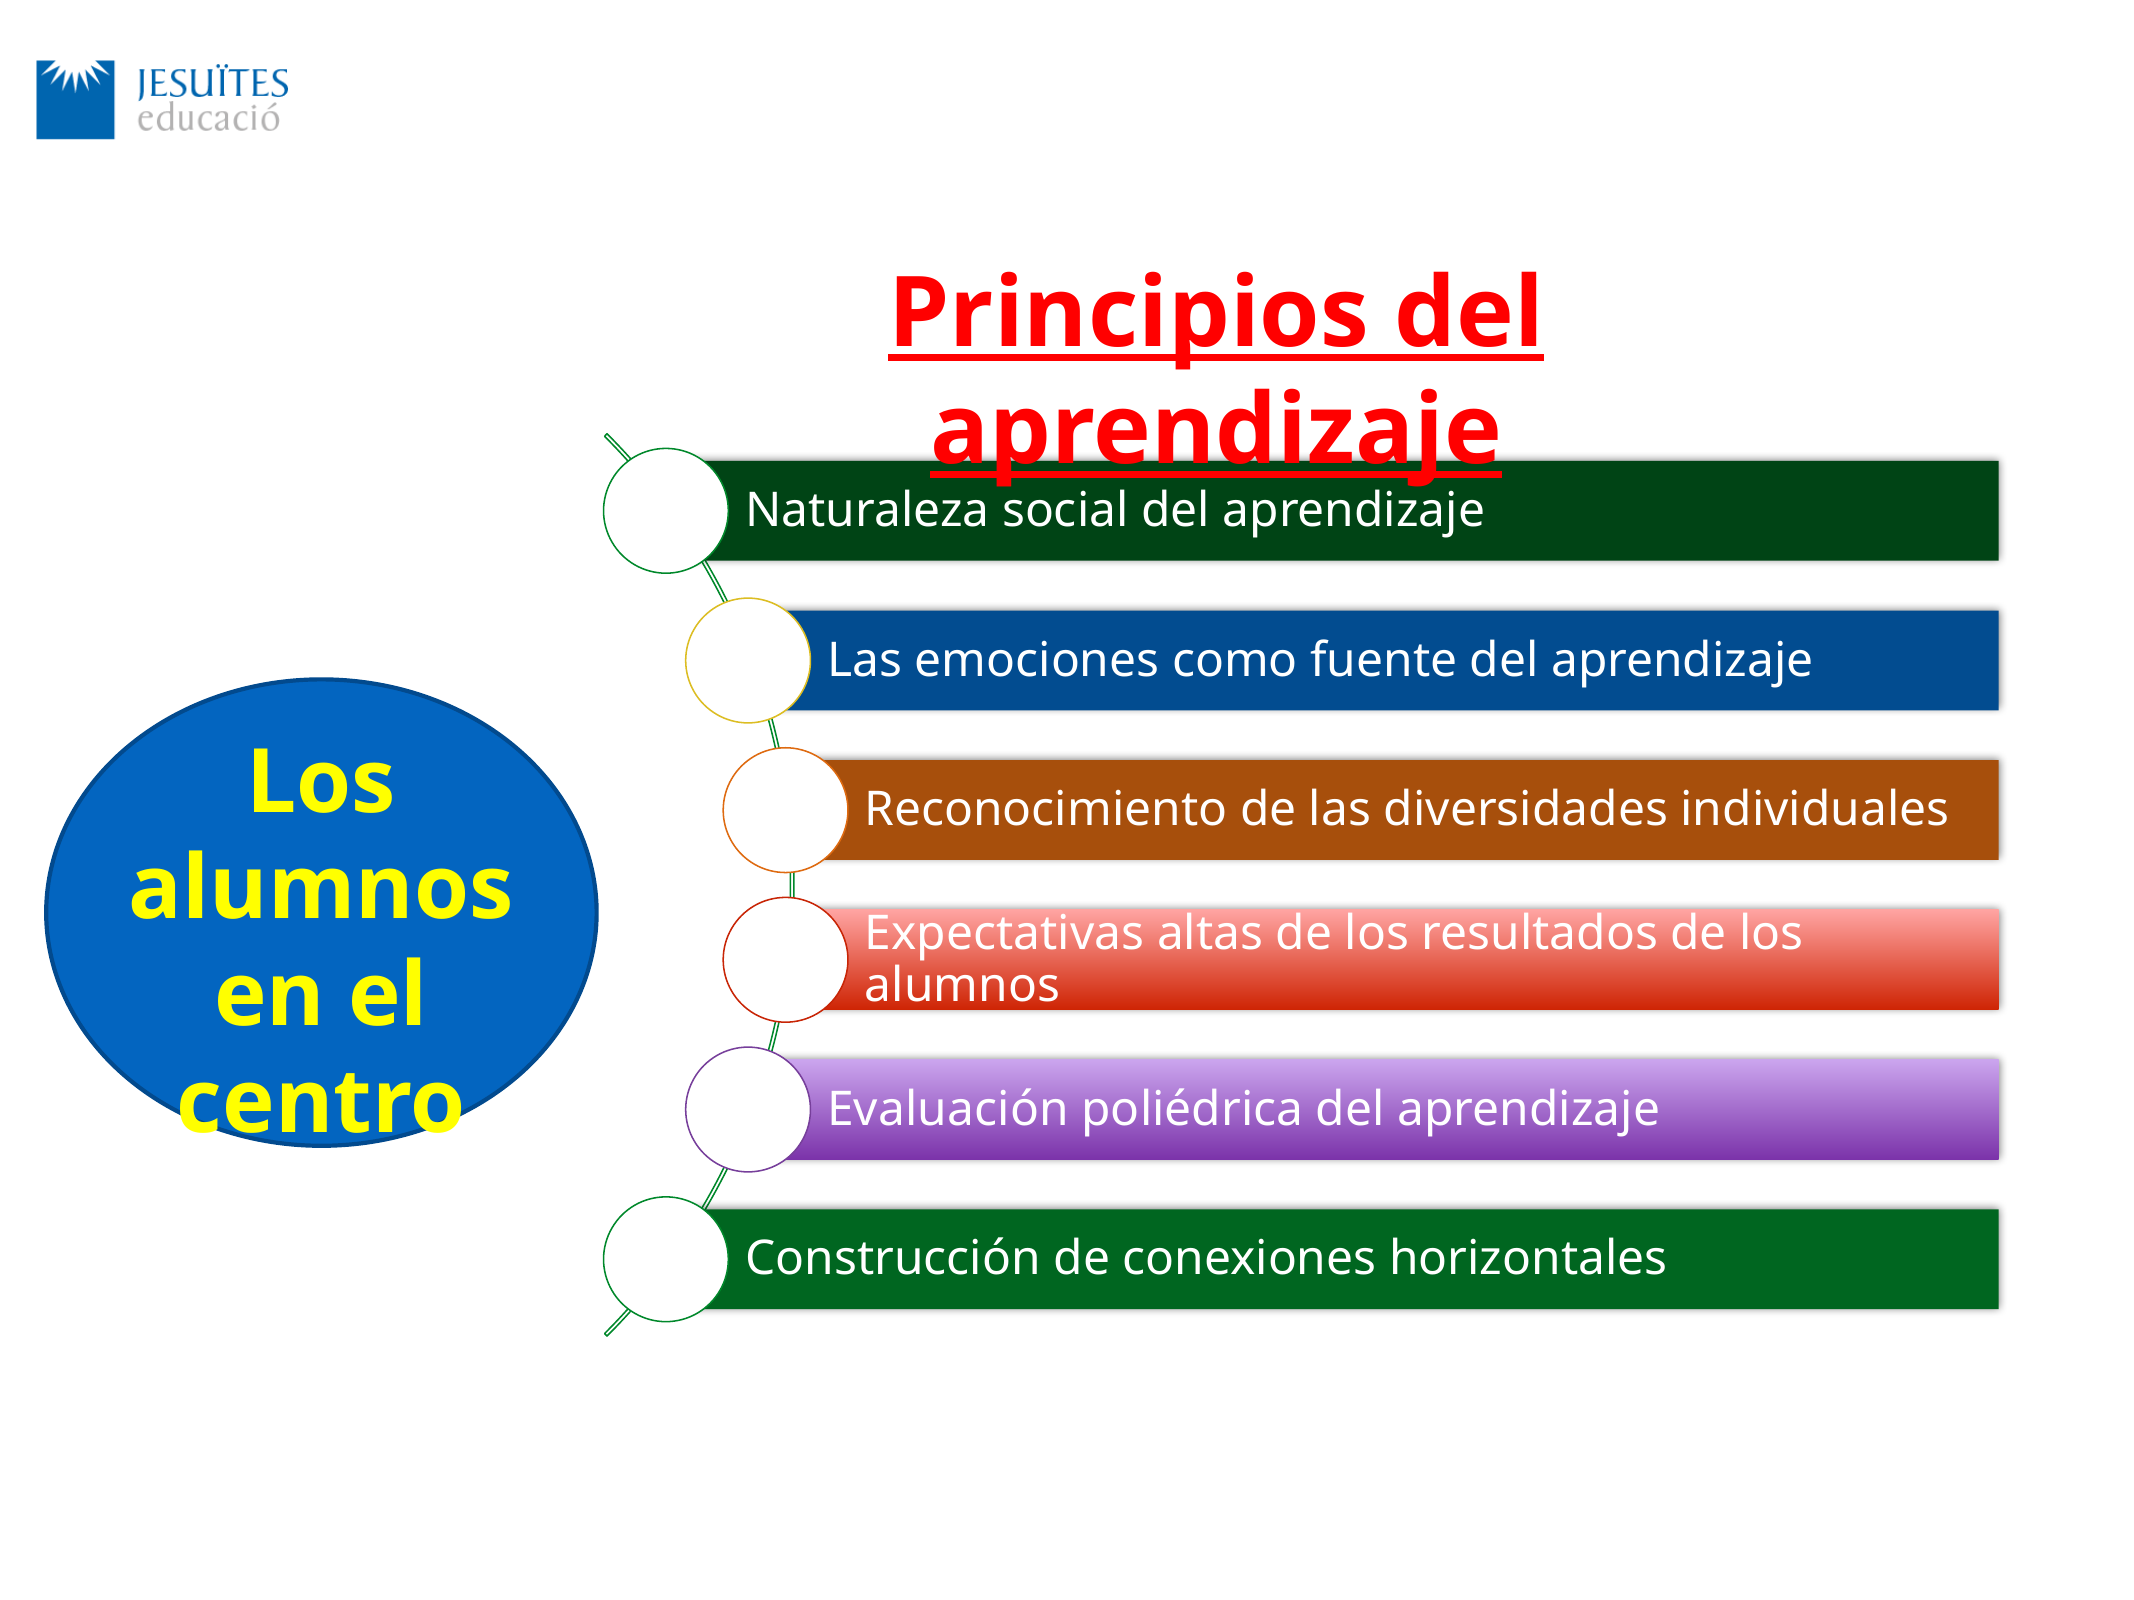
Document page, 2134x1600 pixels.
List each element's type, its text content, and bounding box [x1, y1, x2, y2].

text_box Principios del aprendizaje [589, 241, 1843, 405]
picture [34, 58, 315, 141]
text_box Los alumnos en el centro [46, 715, 585, 1158]
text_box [589, 410, 2013, 1360]
text_box [170, 677, 473, 715]
